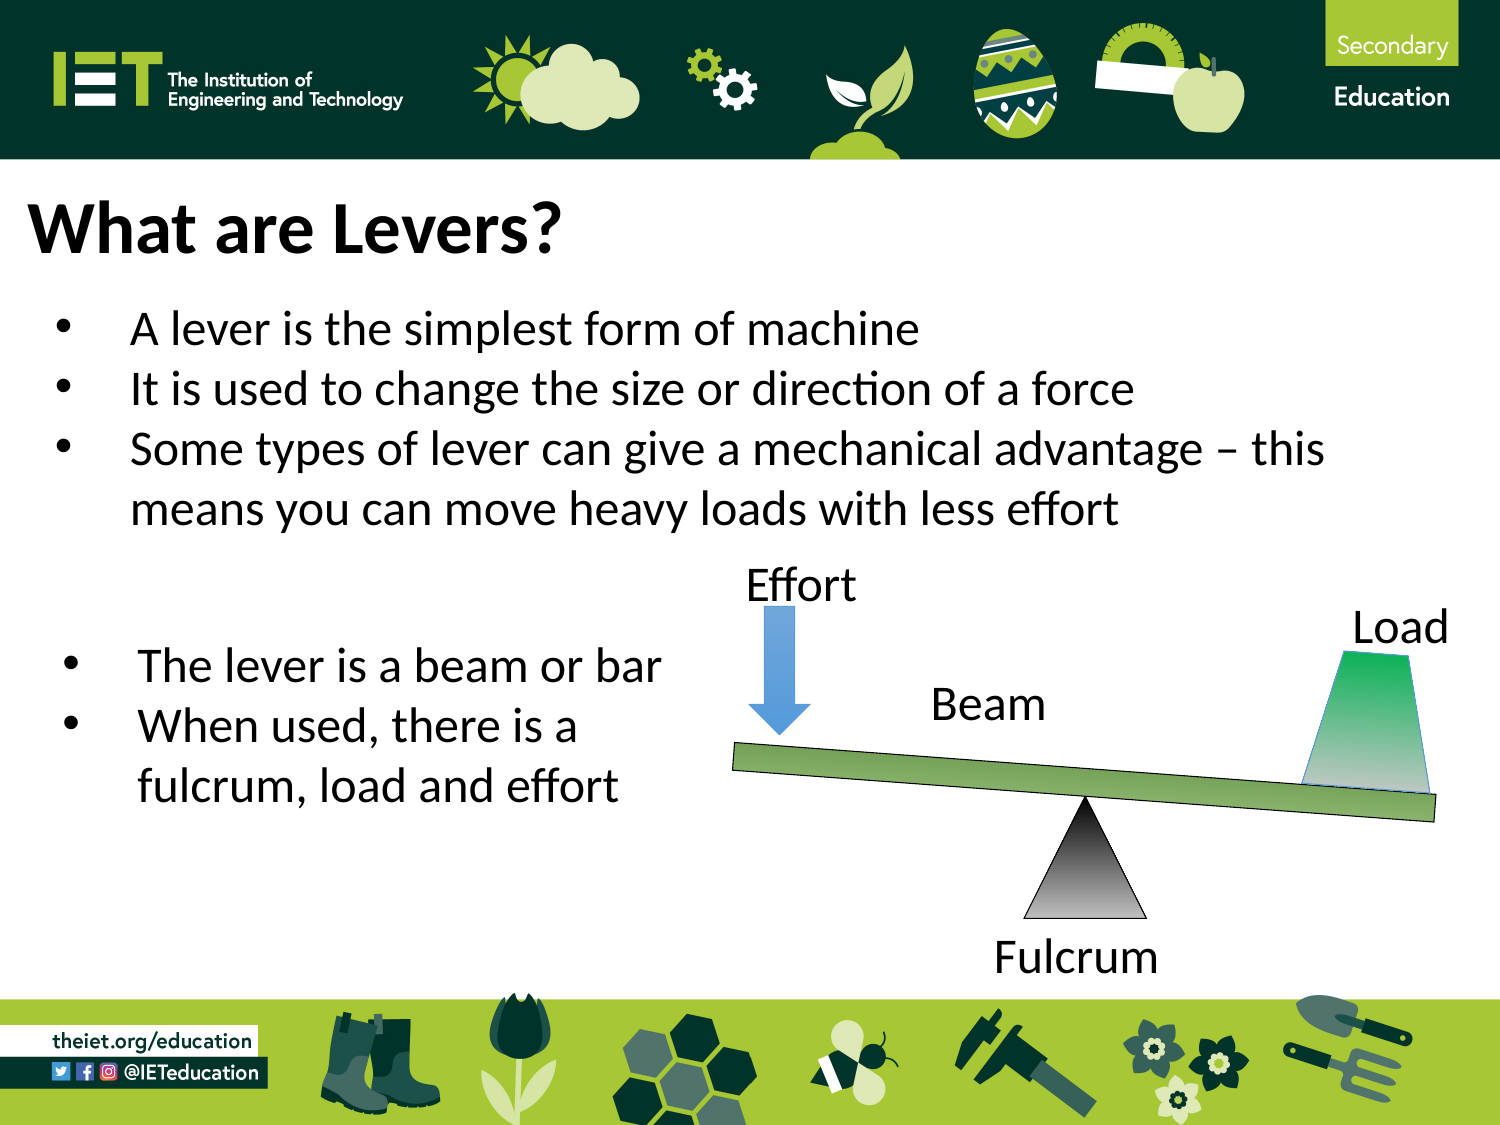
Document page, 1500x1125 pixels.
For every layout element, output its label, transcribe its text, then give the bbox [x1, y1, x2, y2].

text_box A lever is the simplest form of machine It is used to change the size or direction of a force Some types of lever can give a mechanical advantage – this means you can move heavy loads with less effort [40, 287, 1405, 543]
picture [0, 0, 1500, 1125]
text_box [730, 543, 1496, 992]
text_box The lever is a beam or bar When used, there is a fulcrum, load and effort [47, 625, 696, 820]
text_box What are Levers? [12, 181, 956, 288]
